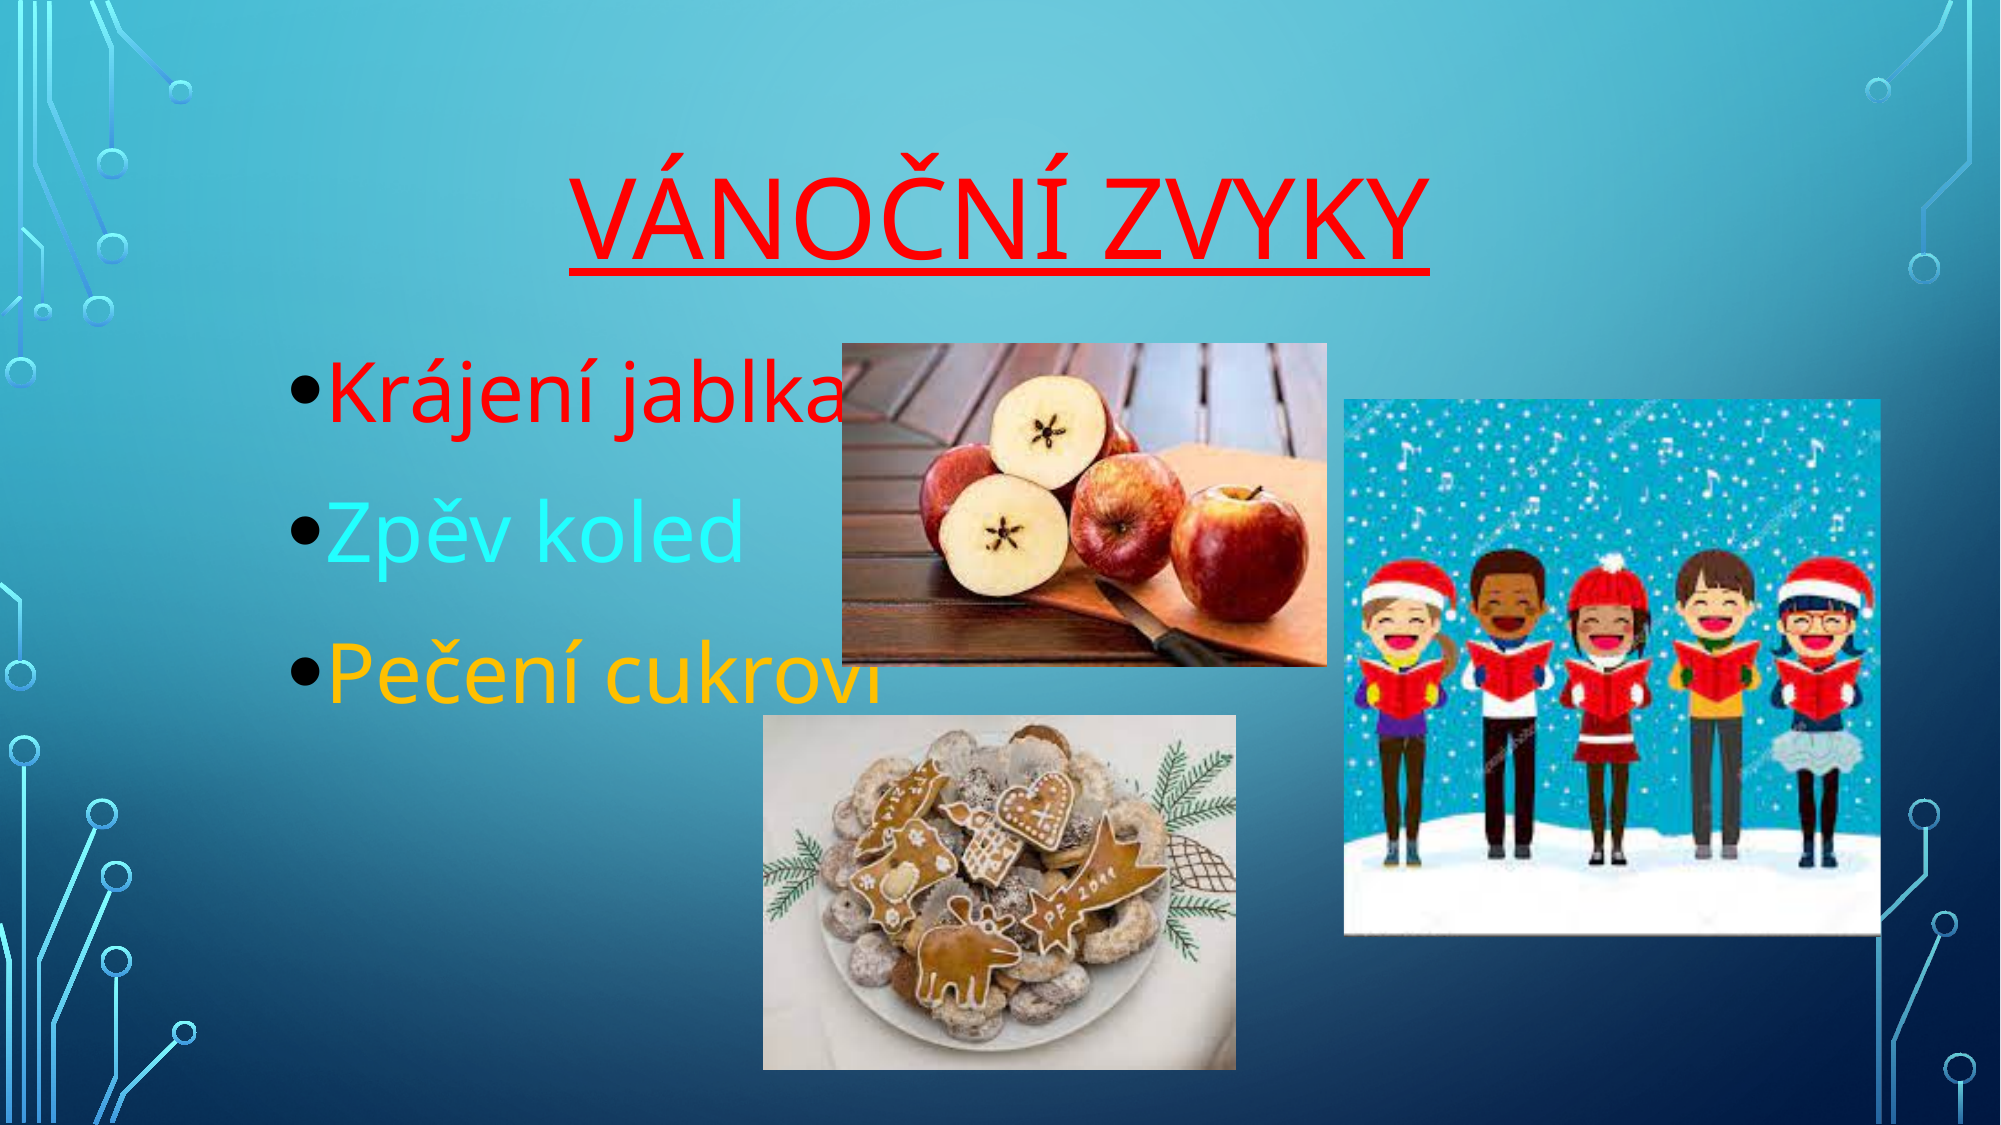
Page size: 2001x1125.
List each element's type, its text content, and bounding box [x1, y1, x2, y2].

picture [841, 343, 1327, 667]
picture [763, 715, 1236, 1070]
list Krájení jablka Zpěv koled Pečení cukroví [273, 311, 1898, 893]
picture [1343, 399, 1881, 938]
picture [1343, 556, 1349, 565]
title Vánoční zvyky [187, 101, 1813, 344]
